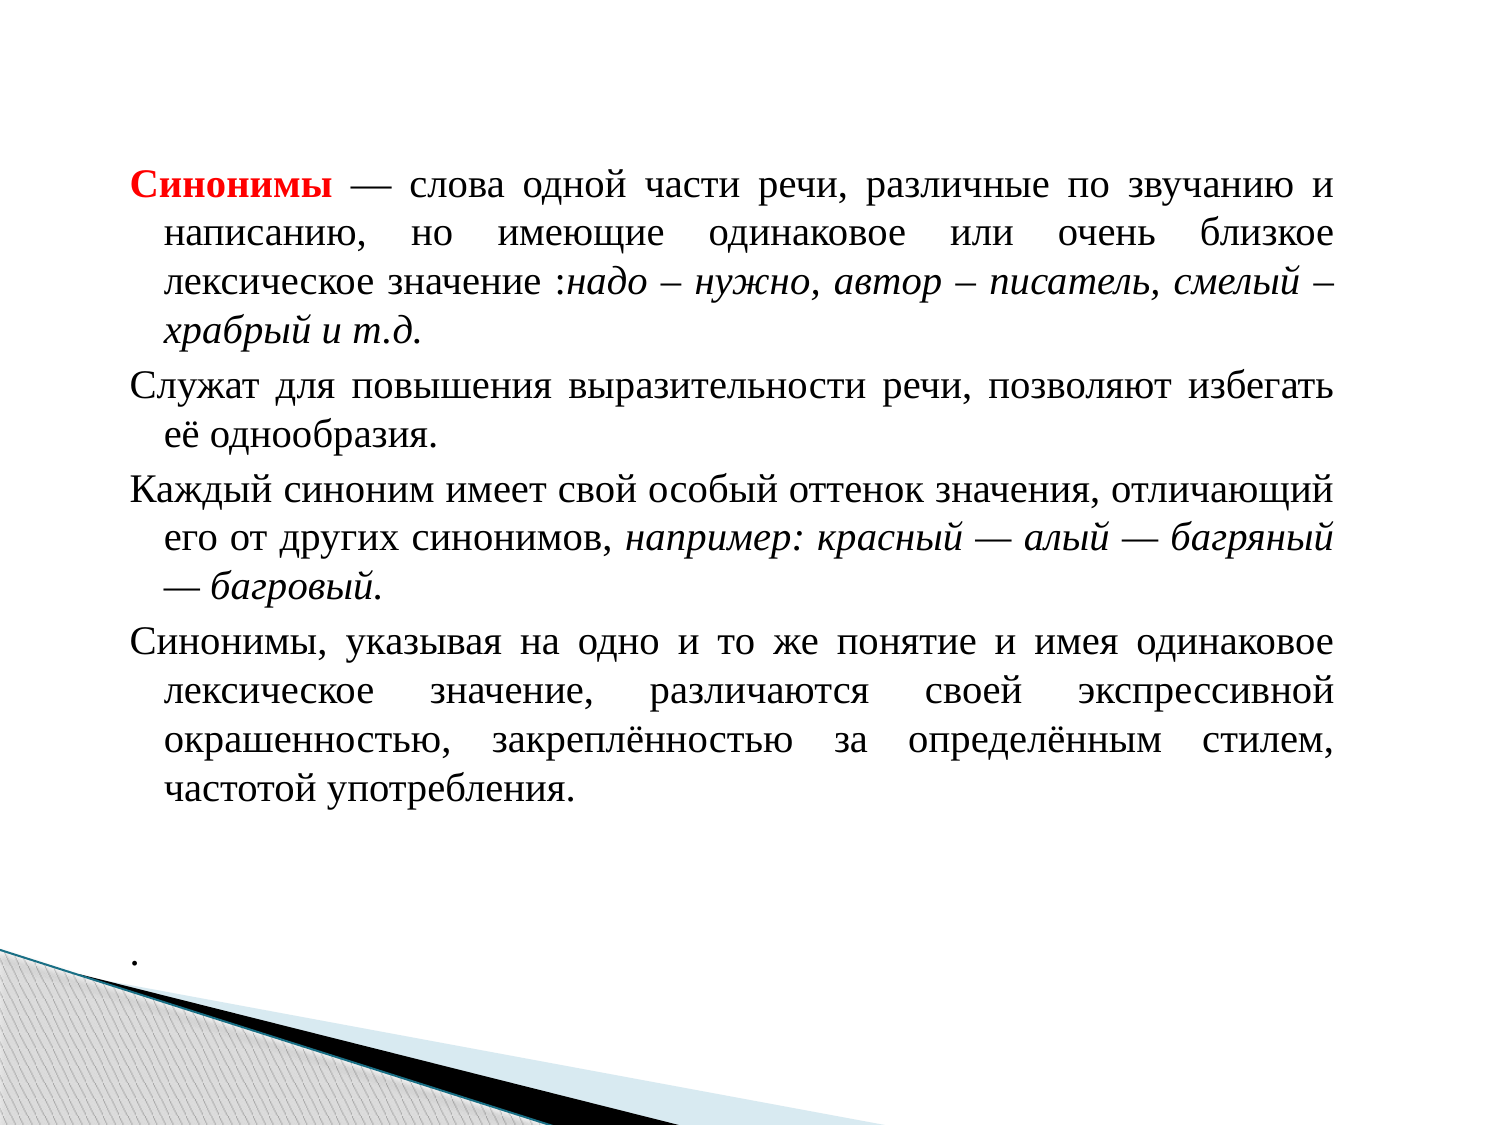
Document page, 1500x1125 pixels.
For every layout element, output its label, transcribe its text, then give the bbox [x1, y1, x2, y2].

list Синонимы — слова одной части речи, различные по звучанию и написанию, но имеющие одинаковое или очень близкое лексическое значение :надо – нужно, автор – писатель, смелый – храбрый и т.д. Служат для повышения выразительности речи, позволяют избегать её однообразия. Каждый синоним имеет свой особый оттенок значения, отличающий его от других синонимов, например: красный — алый — багряный — багровый. Синонимы, указывая на одно и то же понятие и имея одинаковое лексическое значение, различаются своей экспрессивной окрашенностью, закреплённостью за определённым стилем, частотой употребления. . [100, 148, 1350, 986]
